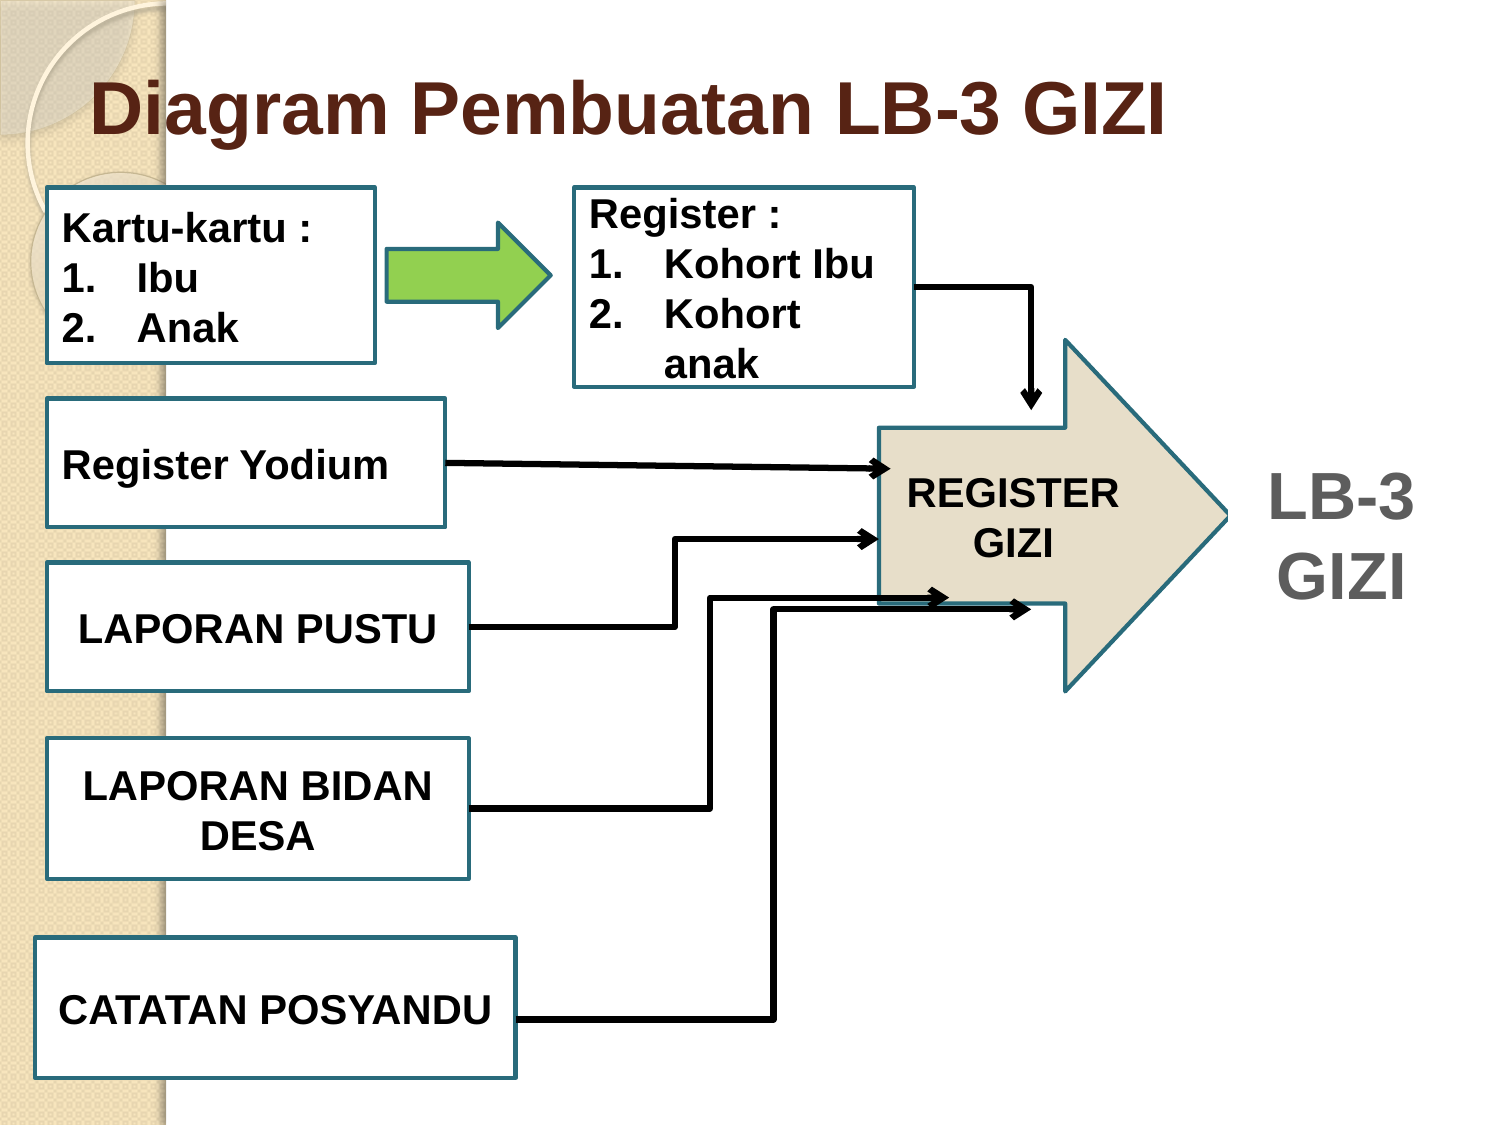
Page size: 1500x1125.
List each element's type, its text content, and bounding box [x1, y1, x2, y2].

text_box [384, 220, 553, 330]
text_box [515, 609, 1032, 1020]
text_box REGISTER GIZI [876, 337, 1228, 694]
text_box Register Yodium [45, 396, 447, 529]
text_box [445, 462, 891, 469]
text_box LAPORAN PUSTU [45, 560, 461, 693]
text_box Register : Kohort Ibu Kohort anak [572, 185, 916, 389]
text_box LB-3 GIZI [1228, 349, 1455, 717]
title Diagram Pembuatan LB-3 GIZI [75, 45, 1425, 164]
text_box Kartu-kartu : Ibu Anak [45, 185, 377, 365]
text_box CATATAN POSYANDU [33, 935, 518, 1080]
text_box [468, 538, 880, 595]
text_box LAPORAN BIDAN DESA [45, 736, 471, 881]
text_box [913, 286, 1032, 411]
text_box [468, 597, 950, 809]
